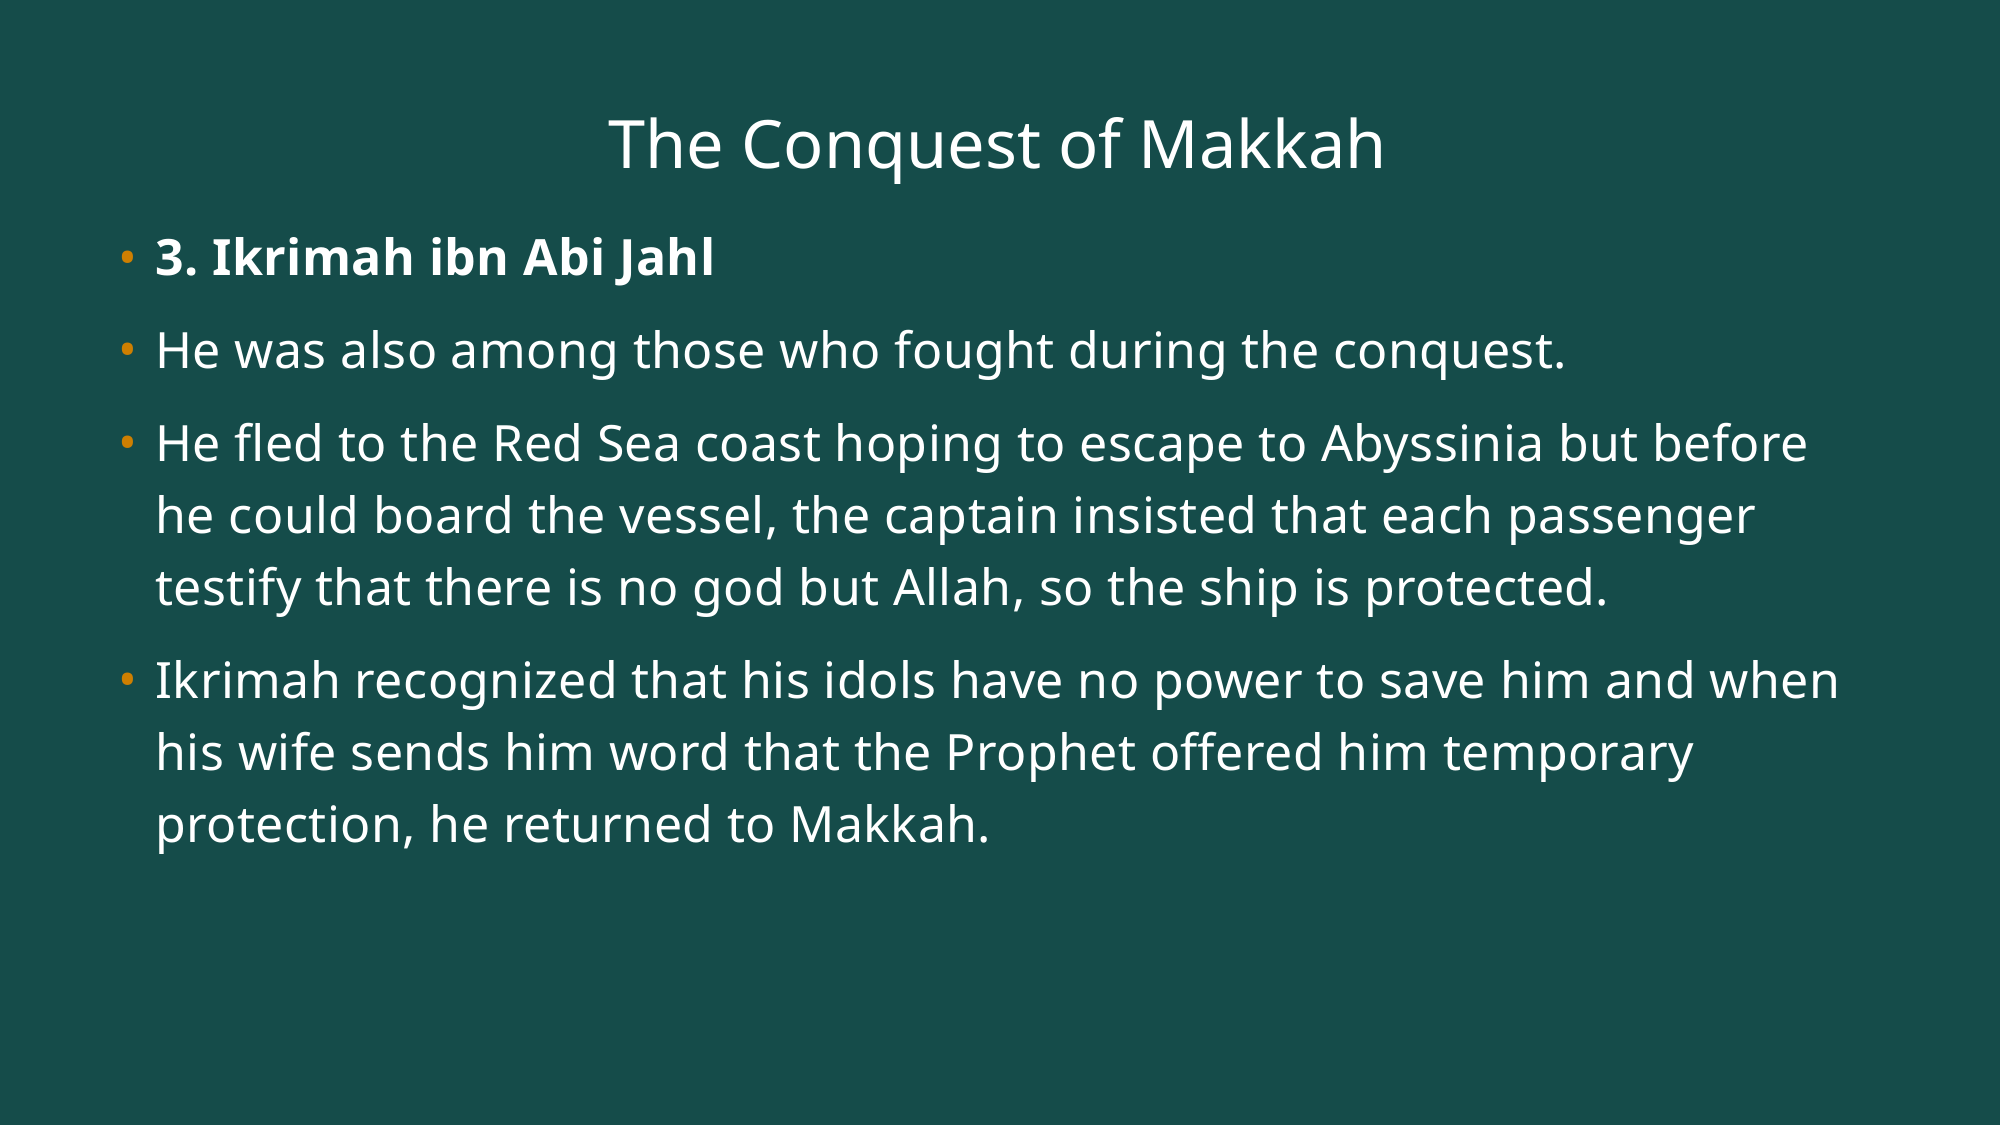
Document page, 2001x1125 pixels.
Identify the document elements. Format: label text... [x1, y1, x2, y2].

title The Conquest of Makkah [118, 101, 1878, 213]
list 3. Ikrimah ibn Abi Jahl He was also among those who fought during the conquest. He fled to the Red Sea coast hoping to escape to Abyssinia but before he could board the vessel, the captain insisted that each passenger testify that there is no god but Allah, so the ship is protected. Ikrimah recognized that his idols have no power to save him and when his wife sends him word that the Prophet offered him temporary protection, he returned to Makkah. [118, 213, 1878, 947]
